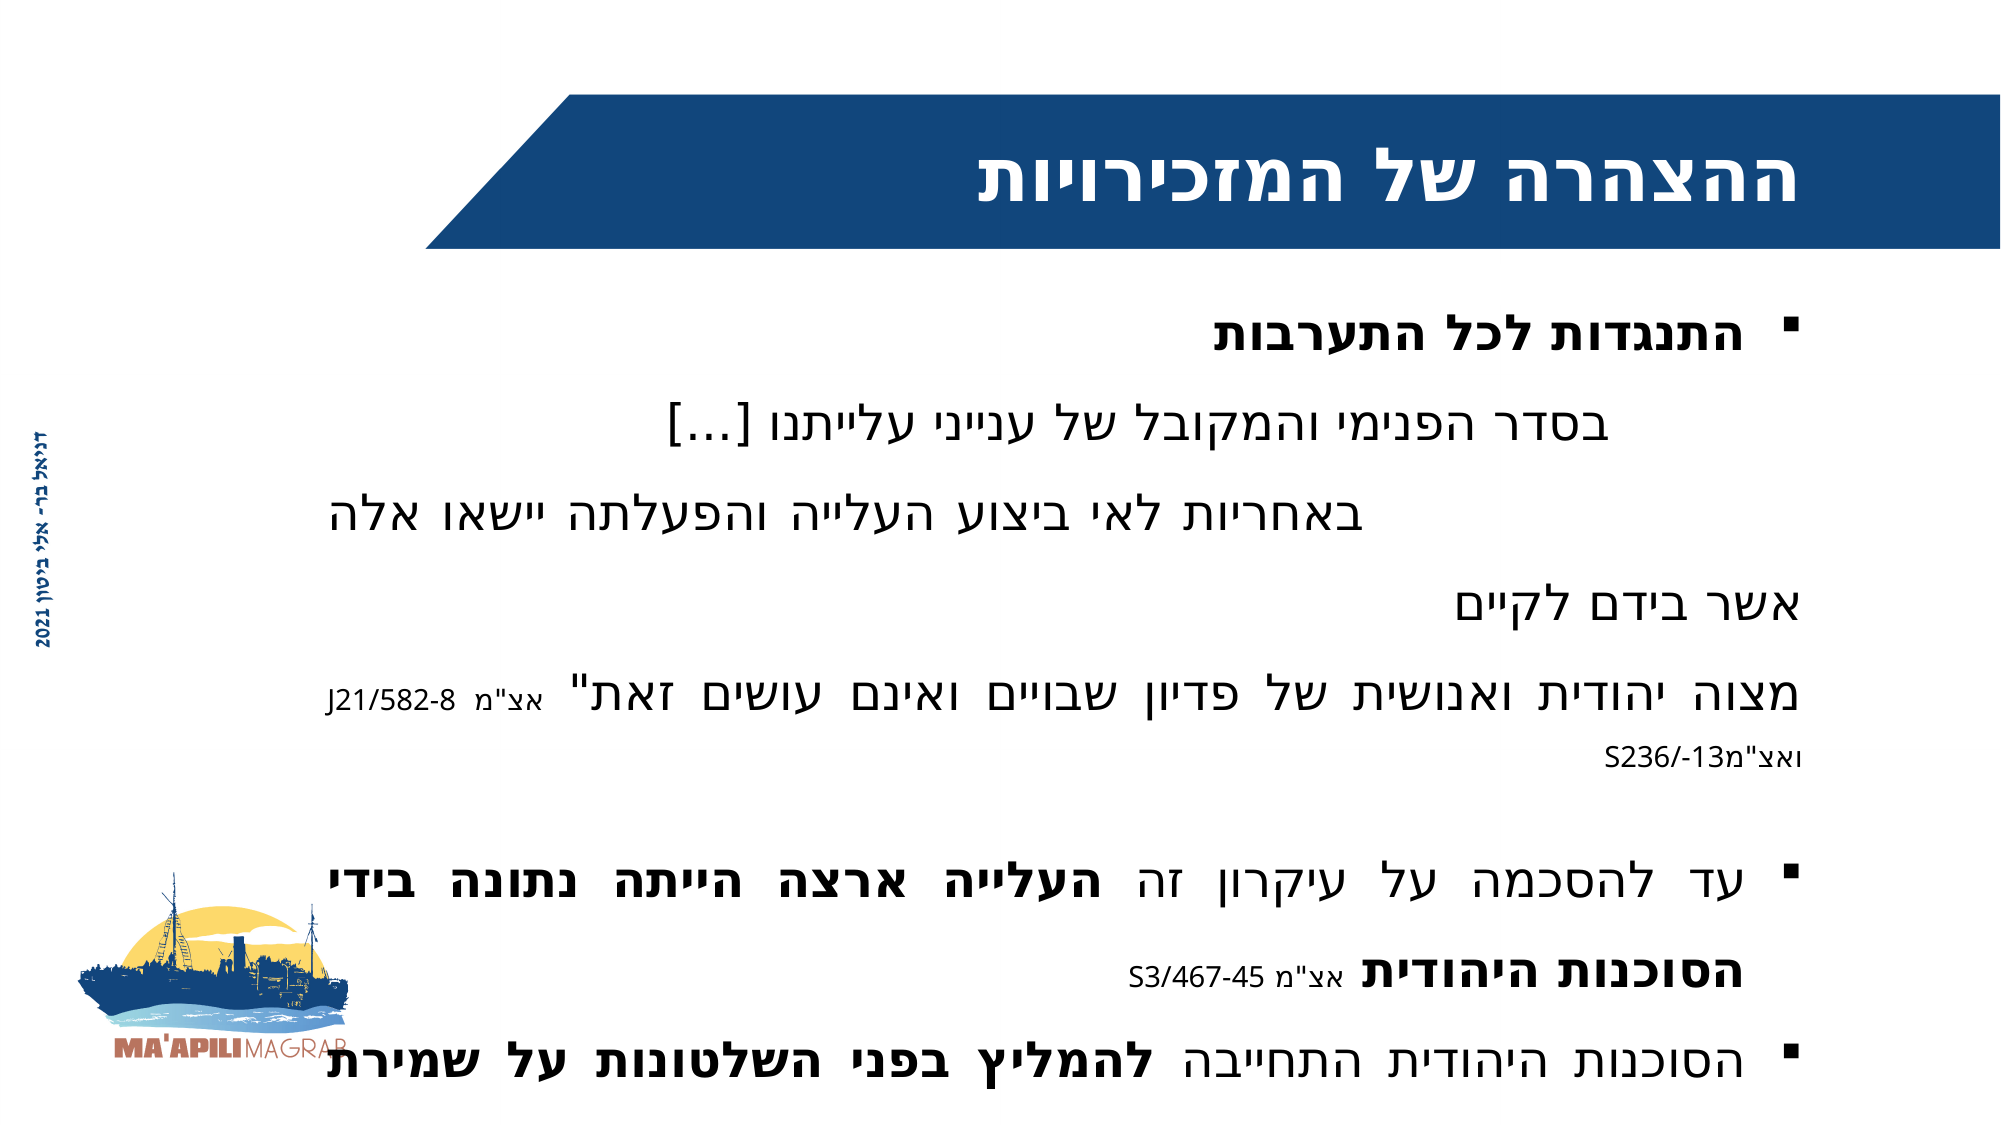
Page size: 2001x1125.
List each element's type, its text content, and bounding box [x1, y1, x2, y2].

text_box התנגדות לכל התערבות בסדר הפנימי והמקובל של ענייני עלייתנו [...] באחריות לאי ביצוע העלייה והפעלתה יישאו אלה אשר בידם לקיים מצוה יהודית ואנושית של פדיון שבויים ואינם עושים זאת" אצ"מ J21/582-8 ואצ"מS236/-13 עד להסכמה על עיקרון זה העלייה ארצה הייתה נתונה בידי הסוכנות היהודית אצ"מ S3/467-45 הסוכנות היהודית התחייבה להמליץ בפני השלטונות על שמירת עקרונות אלה אצ"מ 535-110/ J21. [312, 262, 1818, 1125]
text_box ההצהרה של המזכירויות המשותפות [700, 105, 1818, 328]
picture [0, 0, 2001, 1125]
